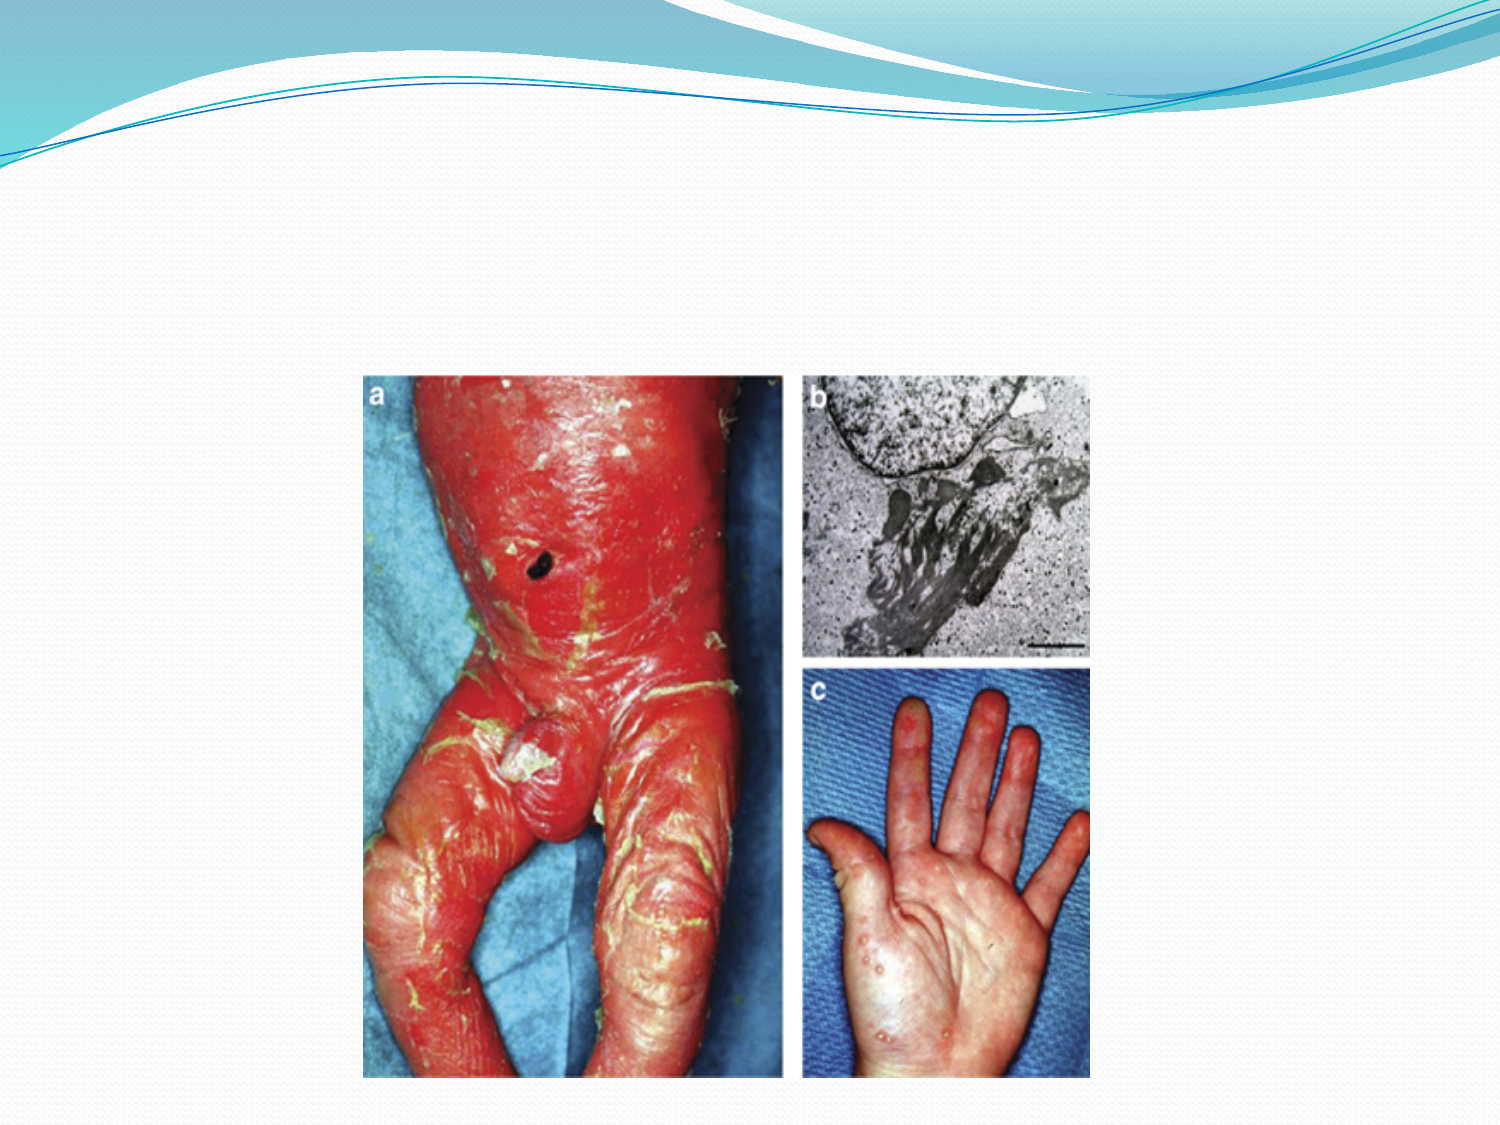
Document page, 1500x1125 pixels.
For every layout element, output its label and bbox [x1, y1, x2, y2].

list [363, 374, 1091, 1079]
